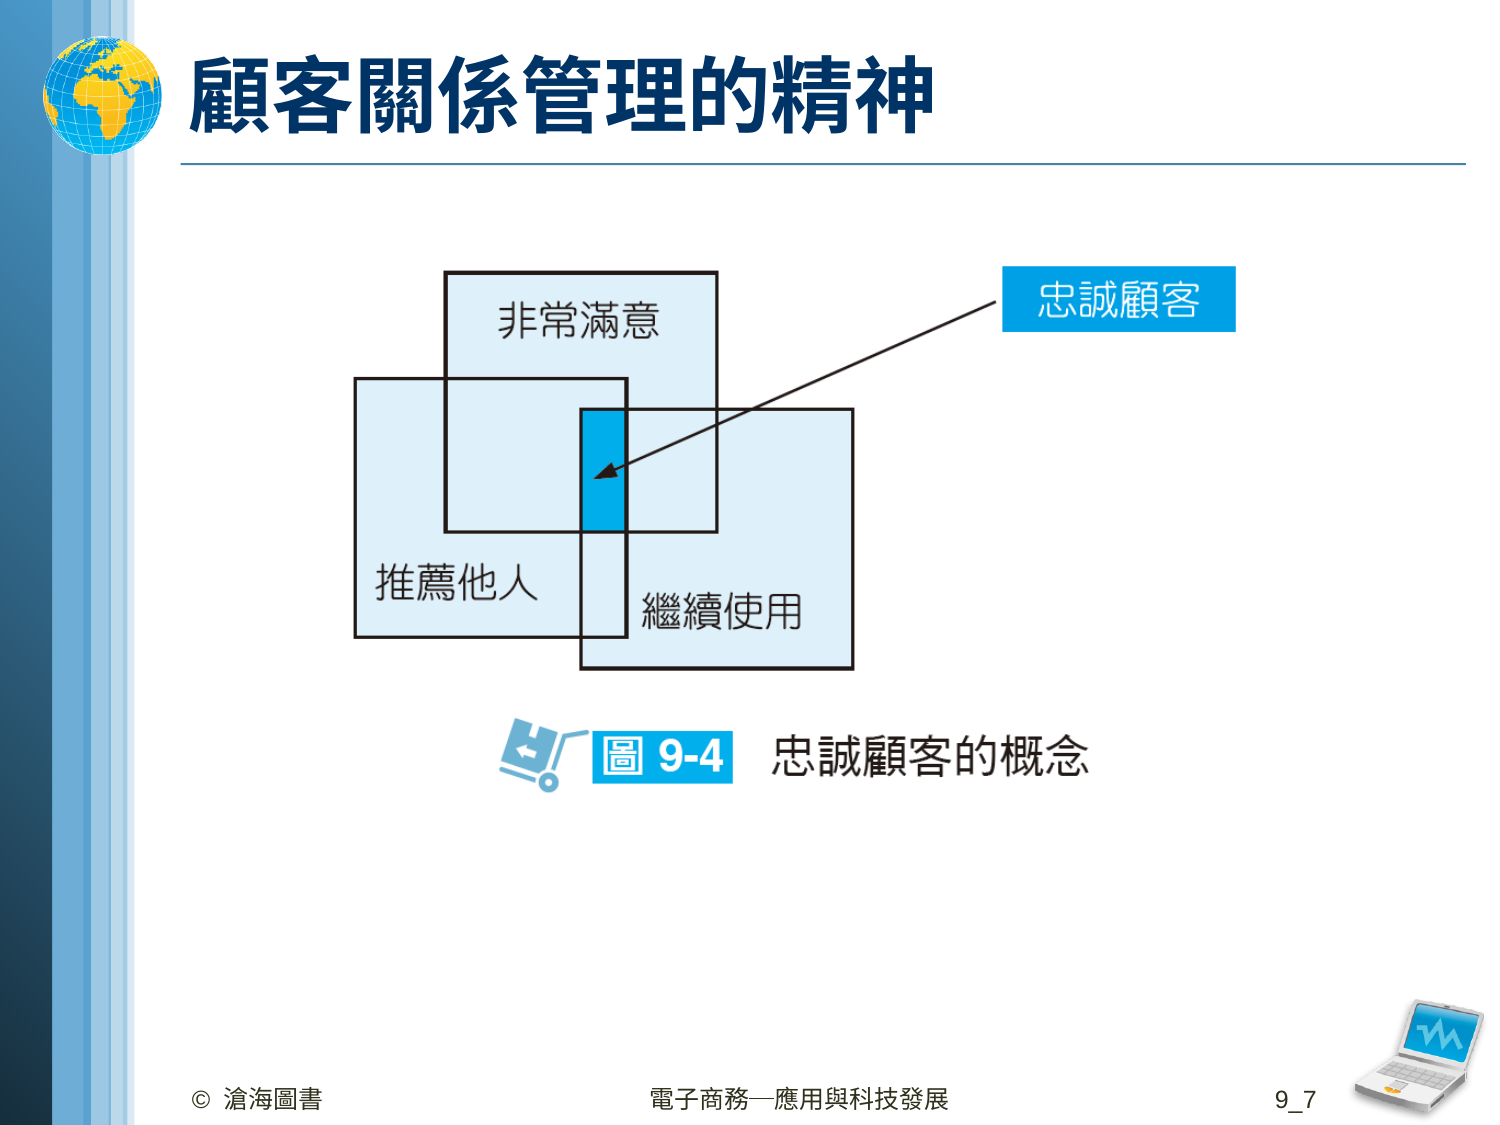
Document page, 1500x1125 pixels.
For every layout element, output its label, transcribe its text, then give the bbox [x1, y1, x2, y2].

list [312, 229, 1249, 799]
picture [43, 36, 162, 155]
title 顧客關係管理的精神 [172, 10, 1479, 177]
picture [112, 107, 162, 155]
picture [1355, 999, 1484, 1112]
footer 電子商務─應用與科技發展 [621, 1075, 977, 1116]
slide_number 9_7 [1222, 1075, 1333, 1116]
slide_number © 滄海圖書 [176, 1075, 528, 1116]
